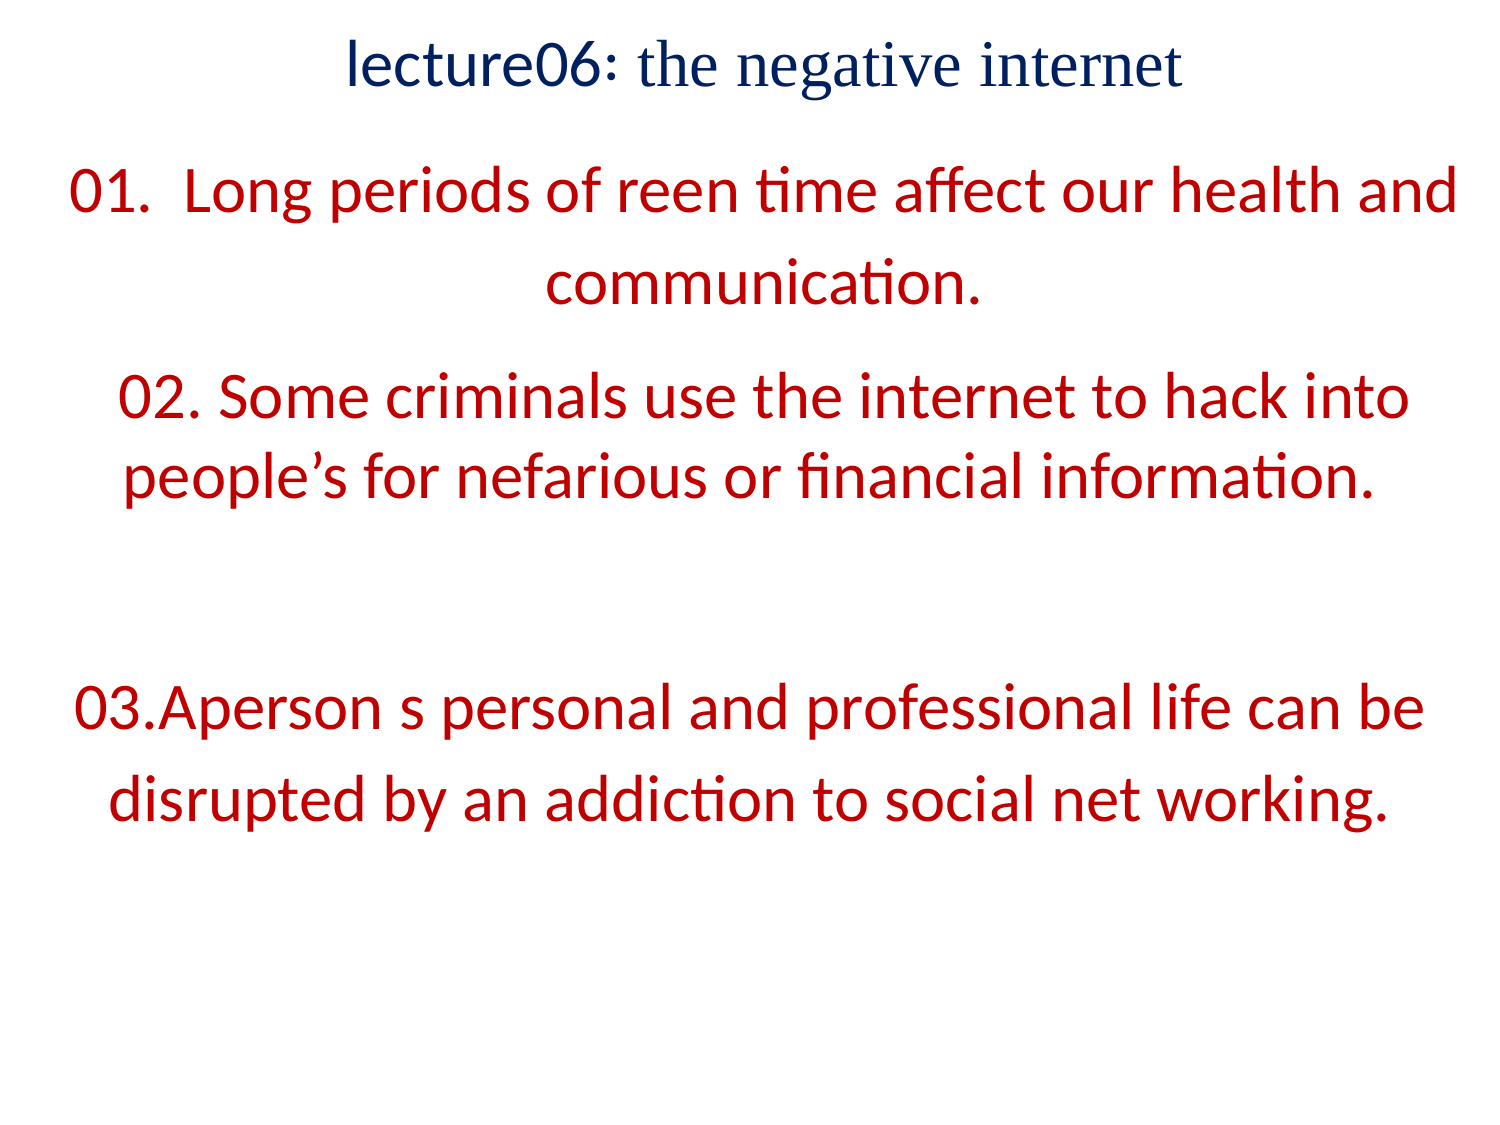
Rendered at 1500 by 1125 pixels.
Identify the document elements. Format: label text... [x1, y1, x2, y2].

subtitle lecture06꞉ the negative internet 01. Long periods of reen time affect our health and communication. 02. Some criminals use the internet to hack into people’s for nefarious or financial information. 03.Aperson s personal and professional life can be disrupted by an addiction to social net working. [0, 0, 1500, 1125]
